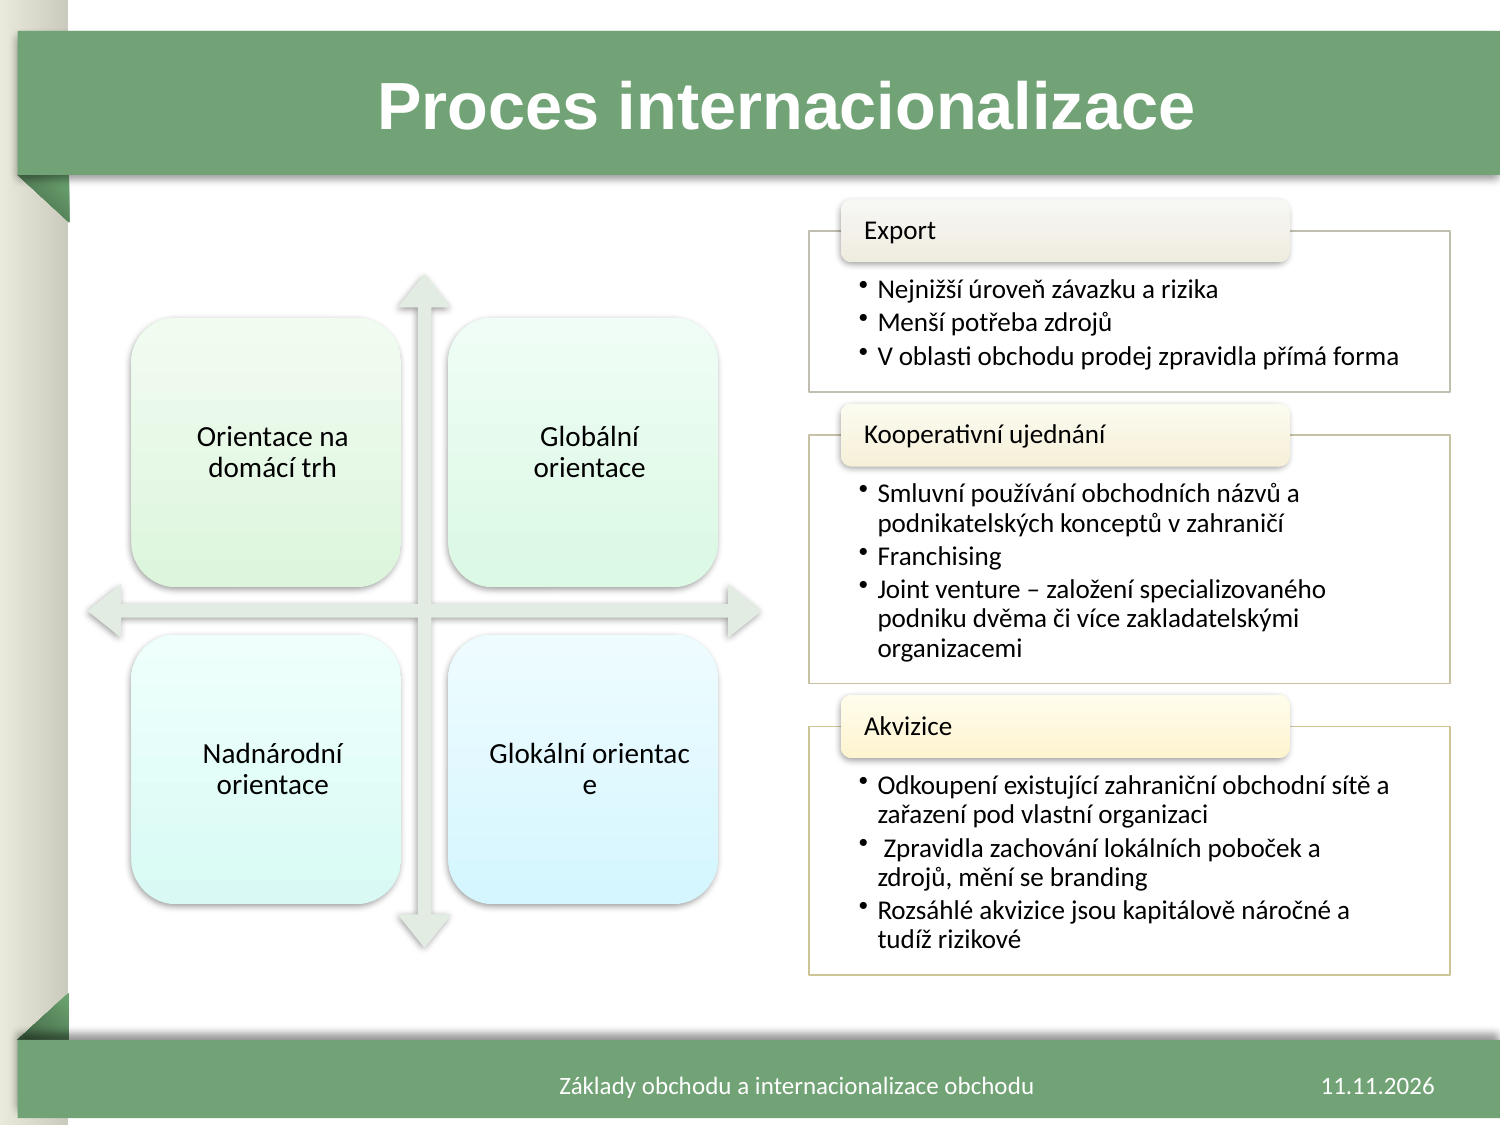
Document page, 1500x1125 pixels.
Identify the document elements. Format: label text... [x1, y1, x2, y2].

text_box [808, 198, 1451, 977]
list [87, 198, 762, 1024]
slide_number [1100, 1054, 1451, 1115]
title Proces internacionalizace [131, 30, 1443, 175]
footer Základy obchodu a internacionalizace obchodu [518, 1054, 1077, 1115]
